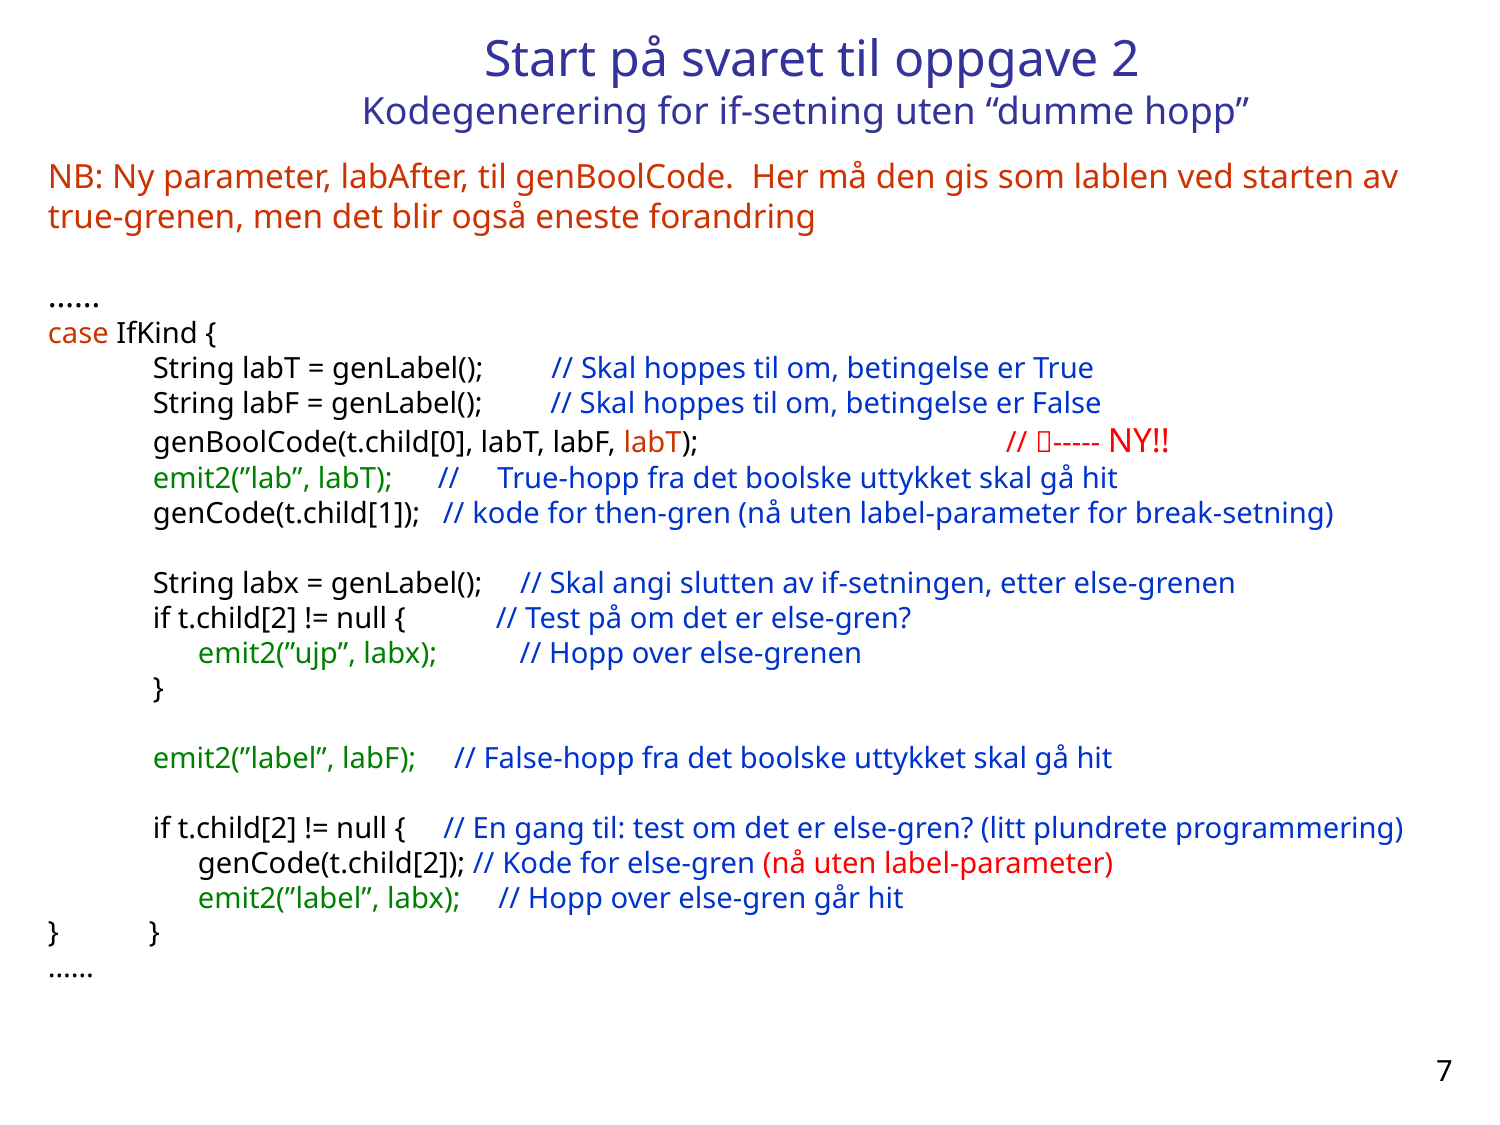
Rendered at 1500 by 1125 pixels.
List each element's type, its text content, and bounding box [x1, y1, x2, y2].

slide_number 7 [1154, 1023, 1468, 1100]
title Start på svaret til oppgave 2 Kodegenerering for if-setning uten “dumme hopp” [211, 79, 1401, 140]
text_box [0, 0, 1423, 221]
text_box NB: Ny parameter, labAfter, til genBoolCode. Her må den gis som lablen ved starten av true-grenen, men det blir også eneste forandring …… case IfKind { String labT = genLabel(); // Skal hoppes til om, betingelse er True String labF = genLabel(); // Skal hoppes til om, betingelse er False genBoolCode(t.child[0], labT, labF, labT); // ----- NY!! emit2(”lab”, labT); // True-hopp fra det boolske uttykket skal gå hit genCode(t.child[1]); // kode for then-gren (nå uten label-parameter for break-setning) String labx = genLabel(); // Skal angi slutten av if-setningen, etter else-grenen if t.child[2] != null { // Test på om det er else-gren? emit2(”ujp”, labx); // Hopp over else-grenen } emit2(”label”, labF); // False-hopp fra det boolske uttykket skal gå hit if t.child[2] != null { // En gang til: test om det er else-gren? (litt plundrete programmering) genCode(t.child[2]); // Kode for else-gren (nå uten label-parameter) emit2(”label”, labx); // Hopp over else-gren går hit } } …… [33, 147, 1458, 1027]
